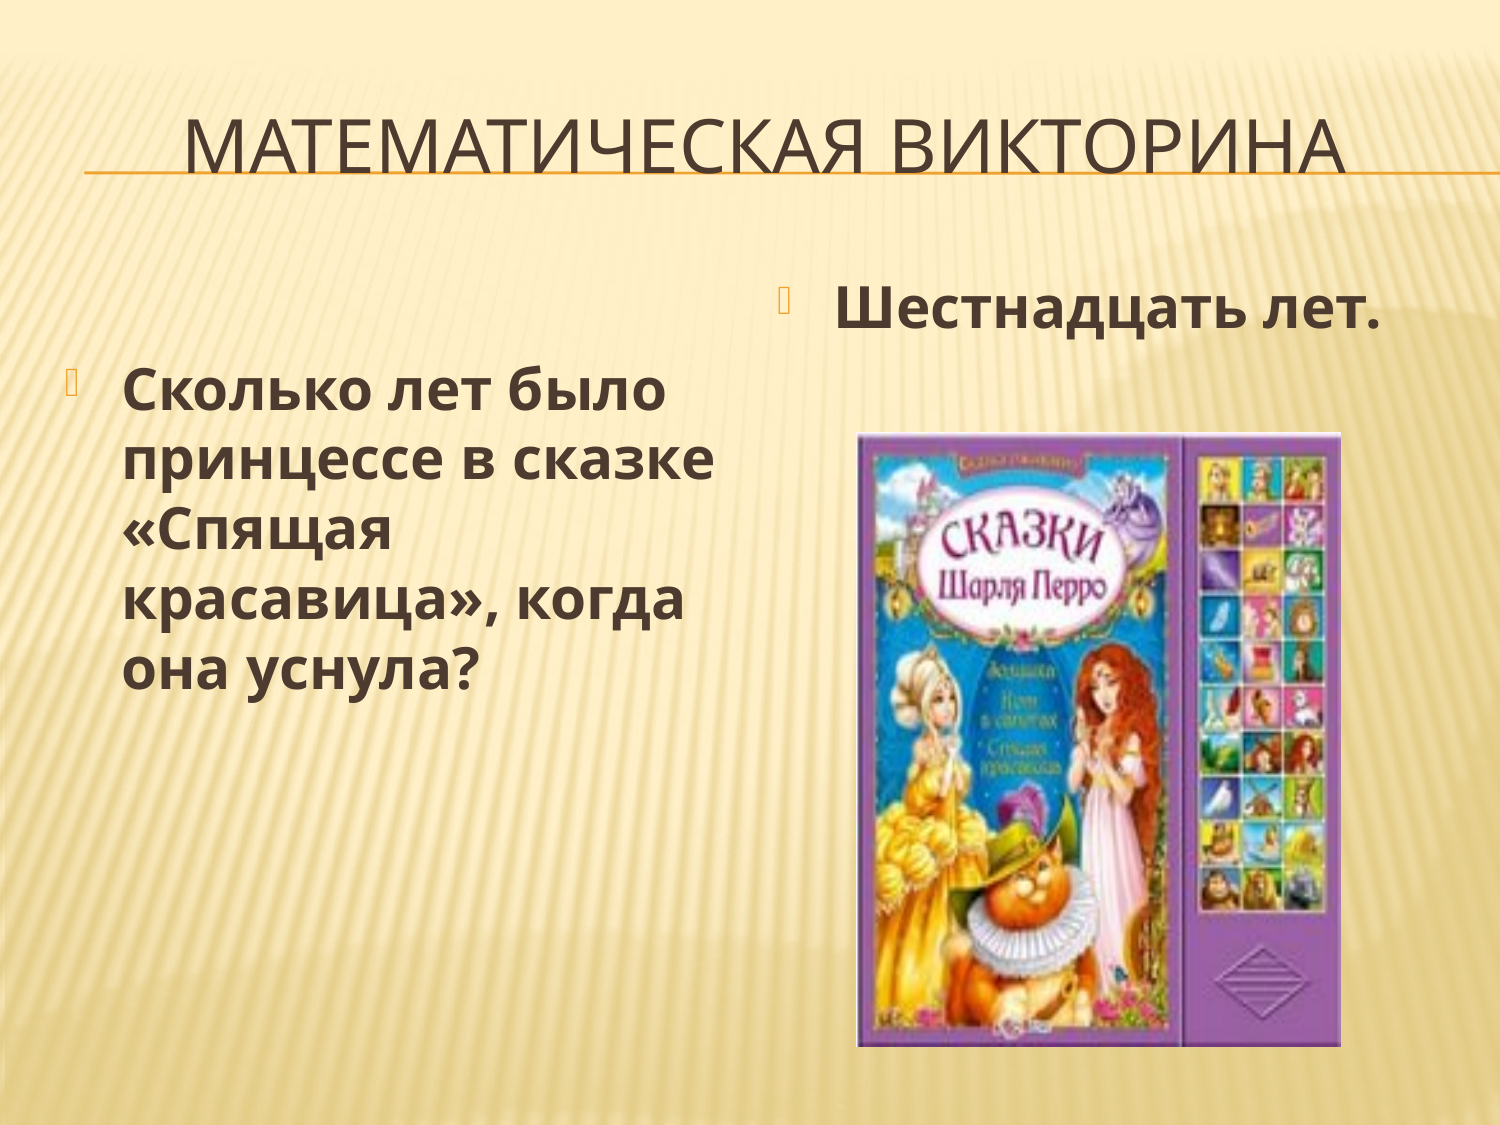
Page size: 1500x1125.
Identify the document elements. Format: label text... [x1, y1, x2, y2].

picture [855, 432, 1341, 1048]
list Сколько лет было принцессе в сказке «Спящая красавица», когда она уснула? [50, 262, 738, 1038]
list Шестнадцать лет. [762, 262, 1475, 1038]
title Математическая викторина [49, 75, 1475, 213]
